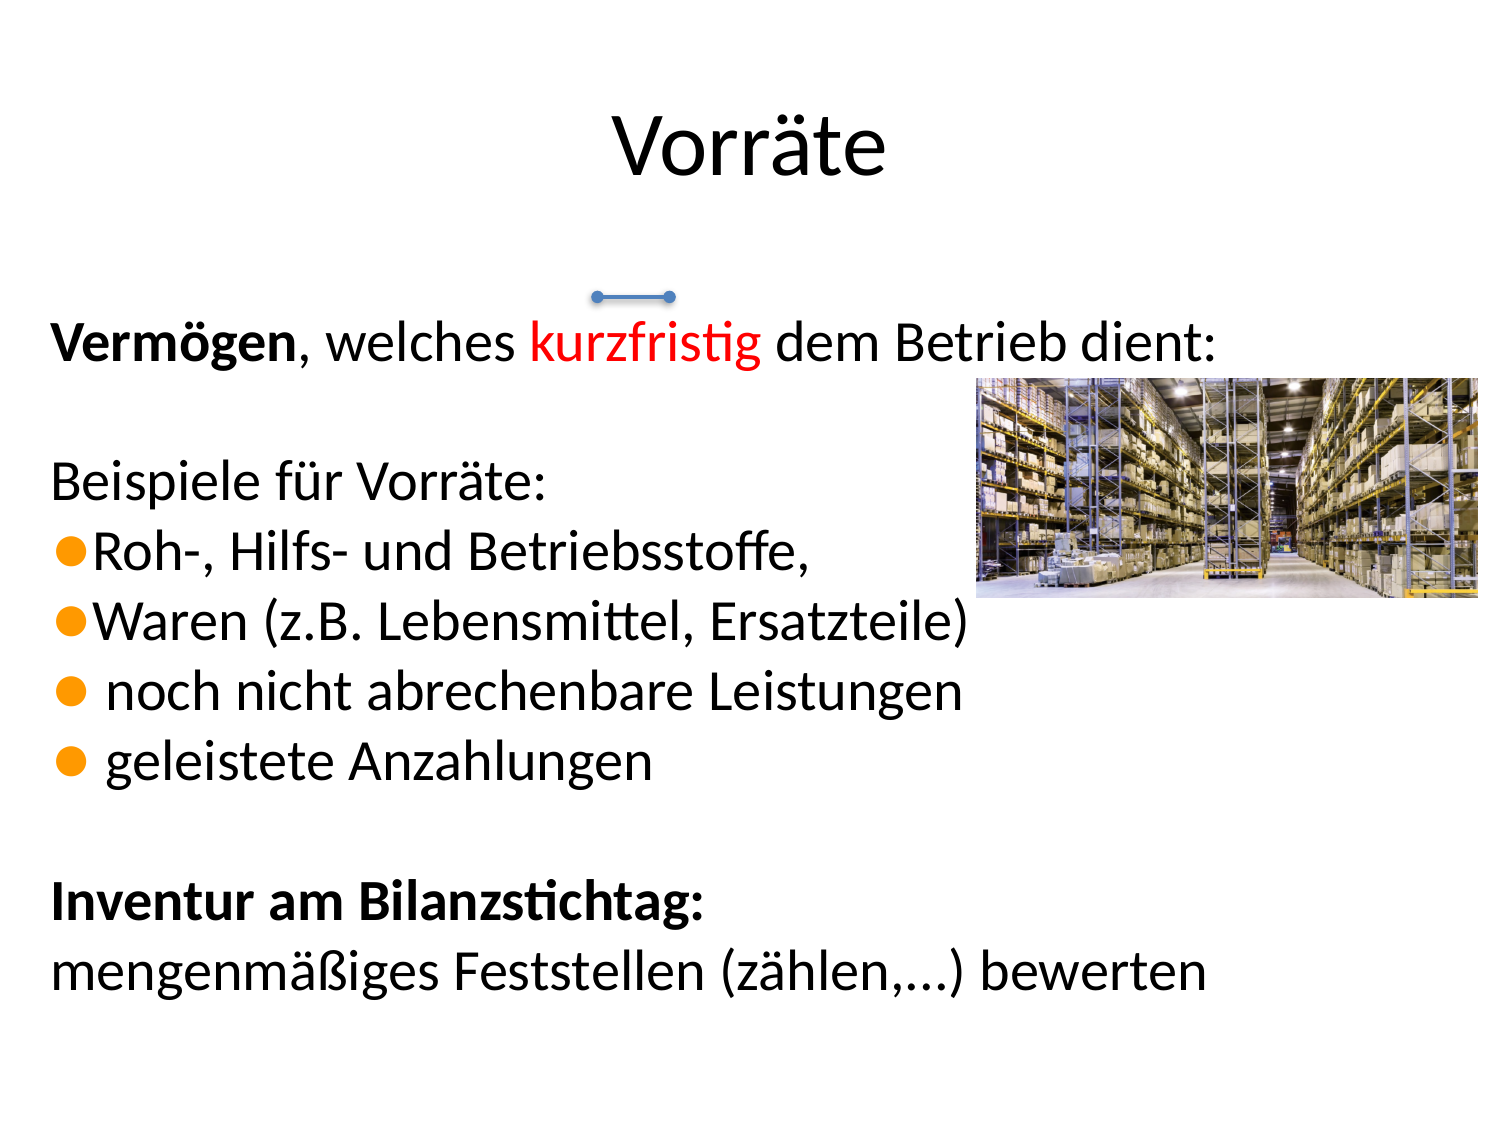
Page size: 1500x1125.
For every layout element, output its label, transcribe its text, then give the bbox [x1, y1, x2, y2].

title Vorräte [75, 45, 1425, 233]
picture [975, 378, 1479, 599]
text_box Vermögen, welches kurzfristig dem Betrieb dient: Beispiele für Vorräte: Roh-, Hilfs- und Betriebsstoffe, Waren (z.B. Lebensmittel, Ersatzteile) noch nicht abrechenbare Leistungen geleistete Anzahlungen Inventur am Bilanzstichtag: mengenmäßiges Feststellen (zählen,...) bewerten [35, 295, 1325, 1010]
